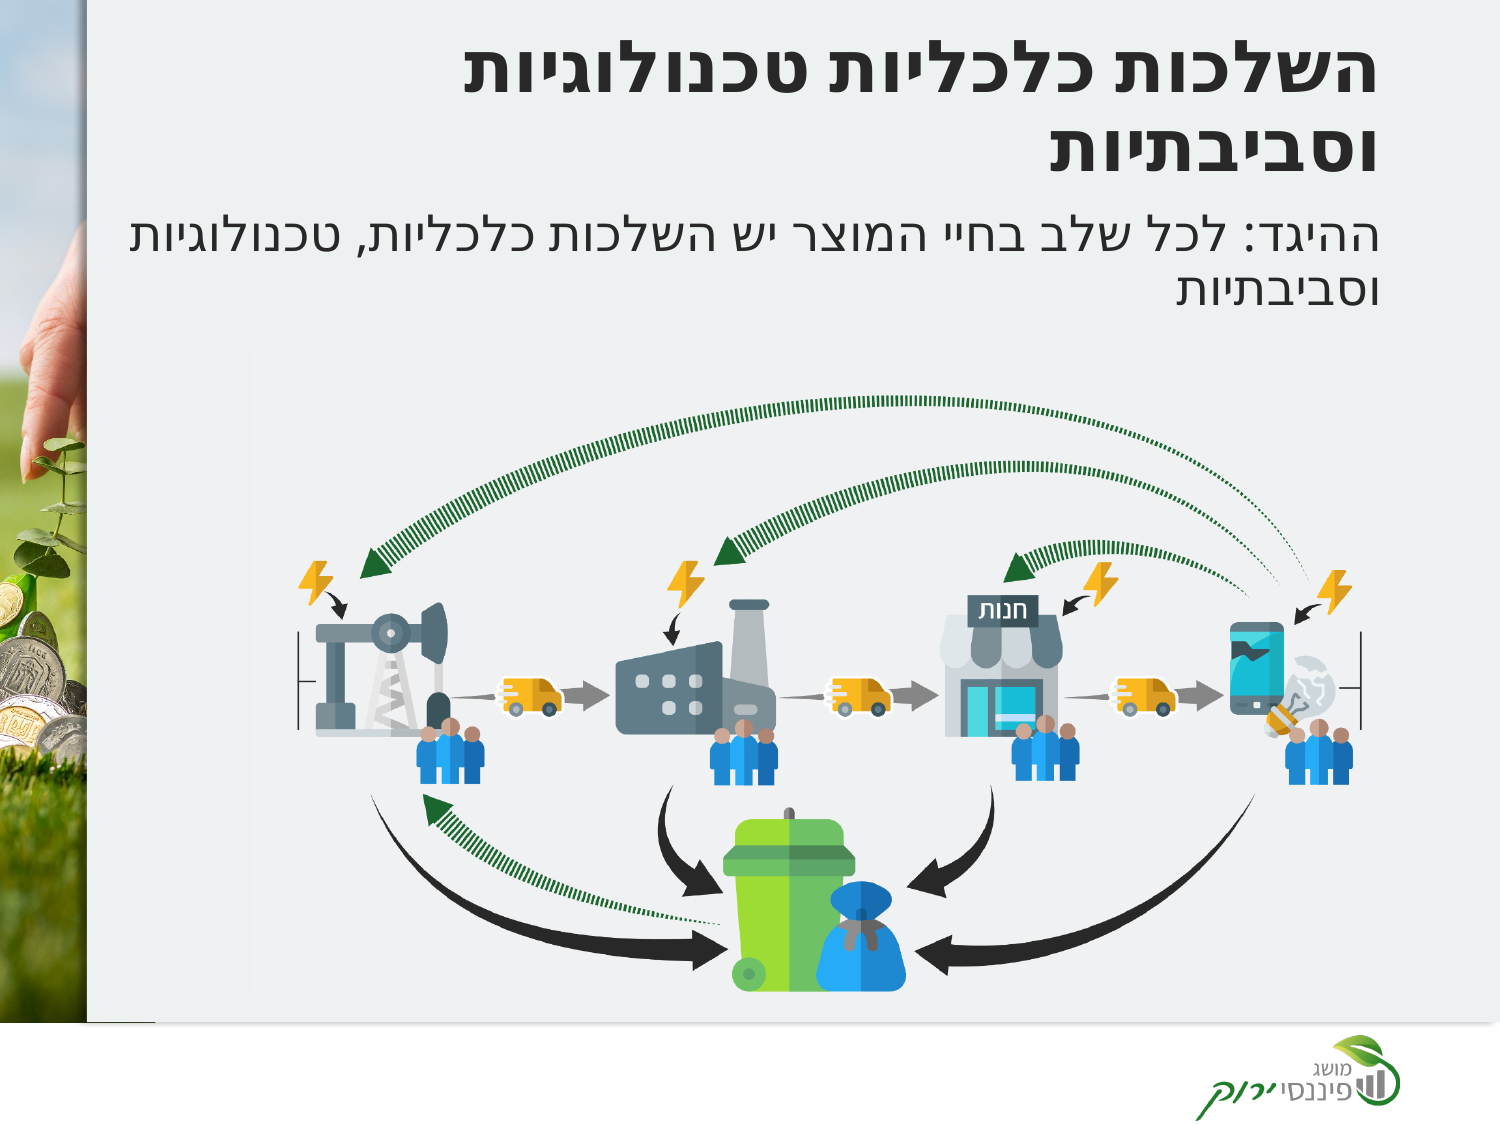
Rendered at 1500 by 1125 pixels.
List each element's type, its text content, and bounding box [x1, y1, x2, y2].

picture [1189, 1035, 1400, 1125]
title השלכות כלכליות טכנולוגיות וסביבתיות [103, 0, 1397, 201]
picture [252, 348, 1400, 999]
list ההיגד: לכל שלב בחיי המוצר יש השלכות כלכליות, טכנולוגיות וסביבתיות [103, 201, 1397, 852]
picture [0, 0, 86, 1023]
